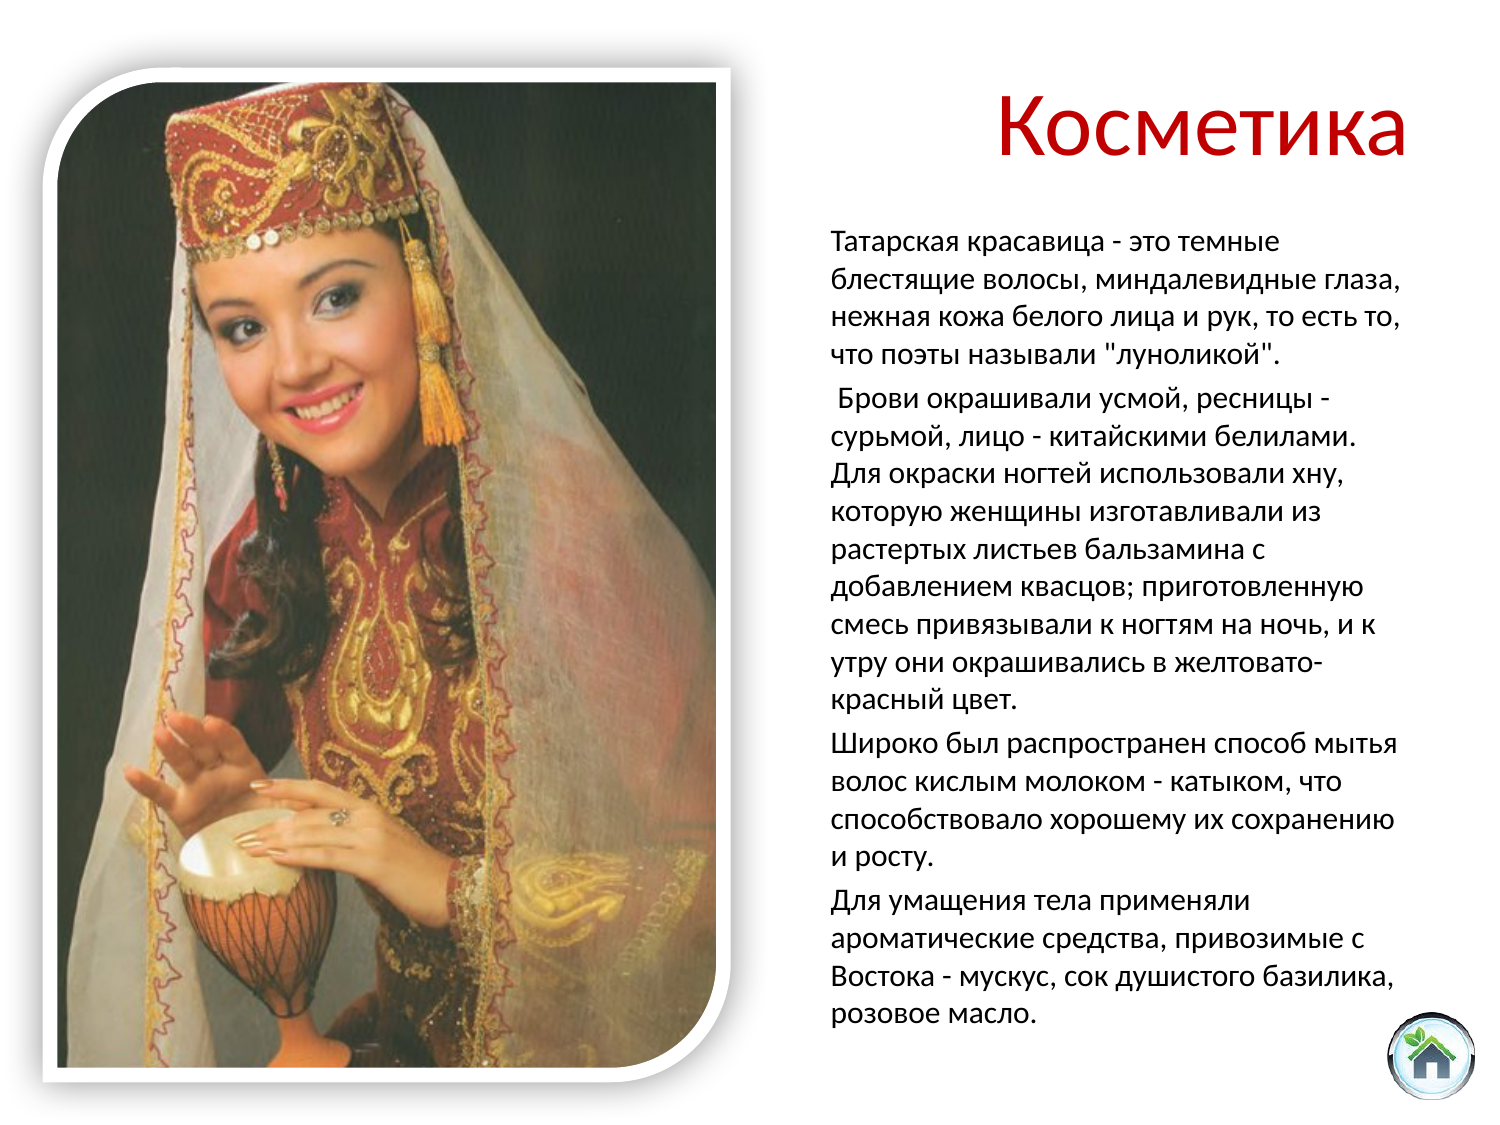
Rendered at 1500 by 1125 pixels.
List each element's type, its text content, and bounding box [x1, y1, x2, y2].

title Косметика [875, 24, 1425, 212]
picture [49, 74, 724, 1076]
picture [1387, 1012, 1476, 1101]
list Татарская красавица - это темные блестящие волосы, миндалевидные глаза, нежная кожа белого лица и рук, то есть то, что поэты называли "луноликой". Брови окрашивали усмой, ресницы - сурьмой, лицо - китайскими белилами. Для окраски ногтей использовали хну, которую женщины изготавливали из растертых листьев бальзамина с добавлением квасцов; приготовленную смесь привязывали к ногтям на ночь, и к утру они окрашивались в желтовато-красный цвет. Широко был распространен способ мытья волос кислым молоком - катыком, что способствовало хорошему их сохранению и росту. Для умащения тела применяли ароматические средства, привозимые с Востока - мускус, сок душистого базилика, розовое масло. [762, 212, 1425, 1063]
